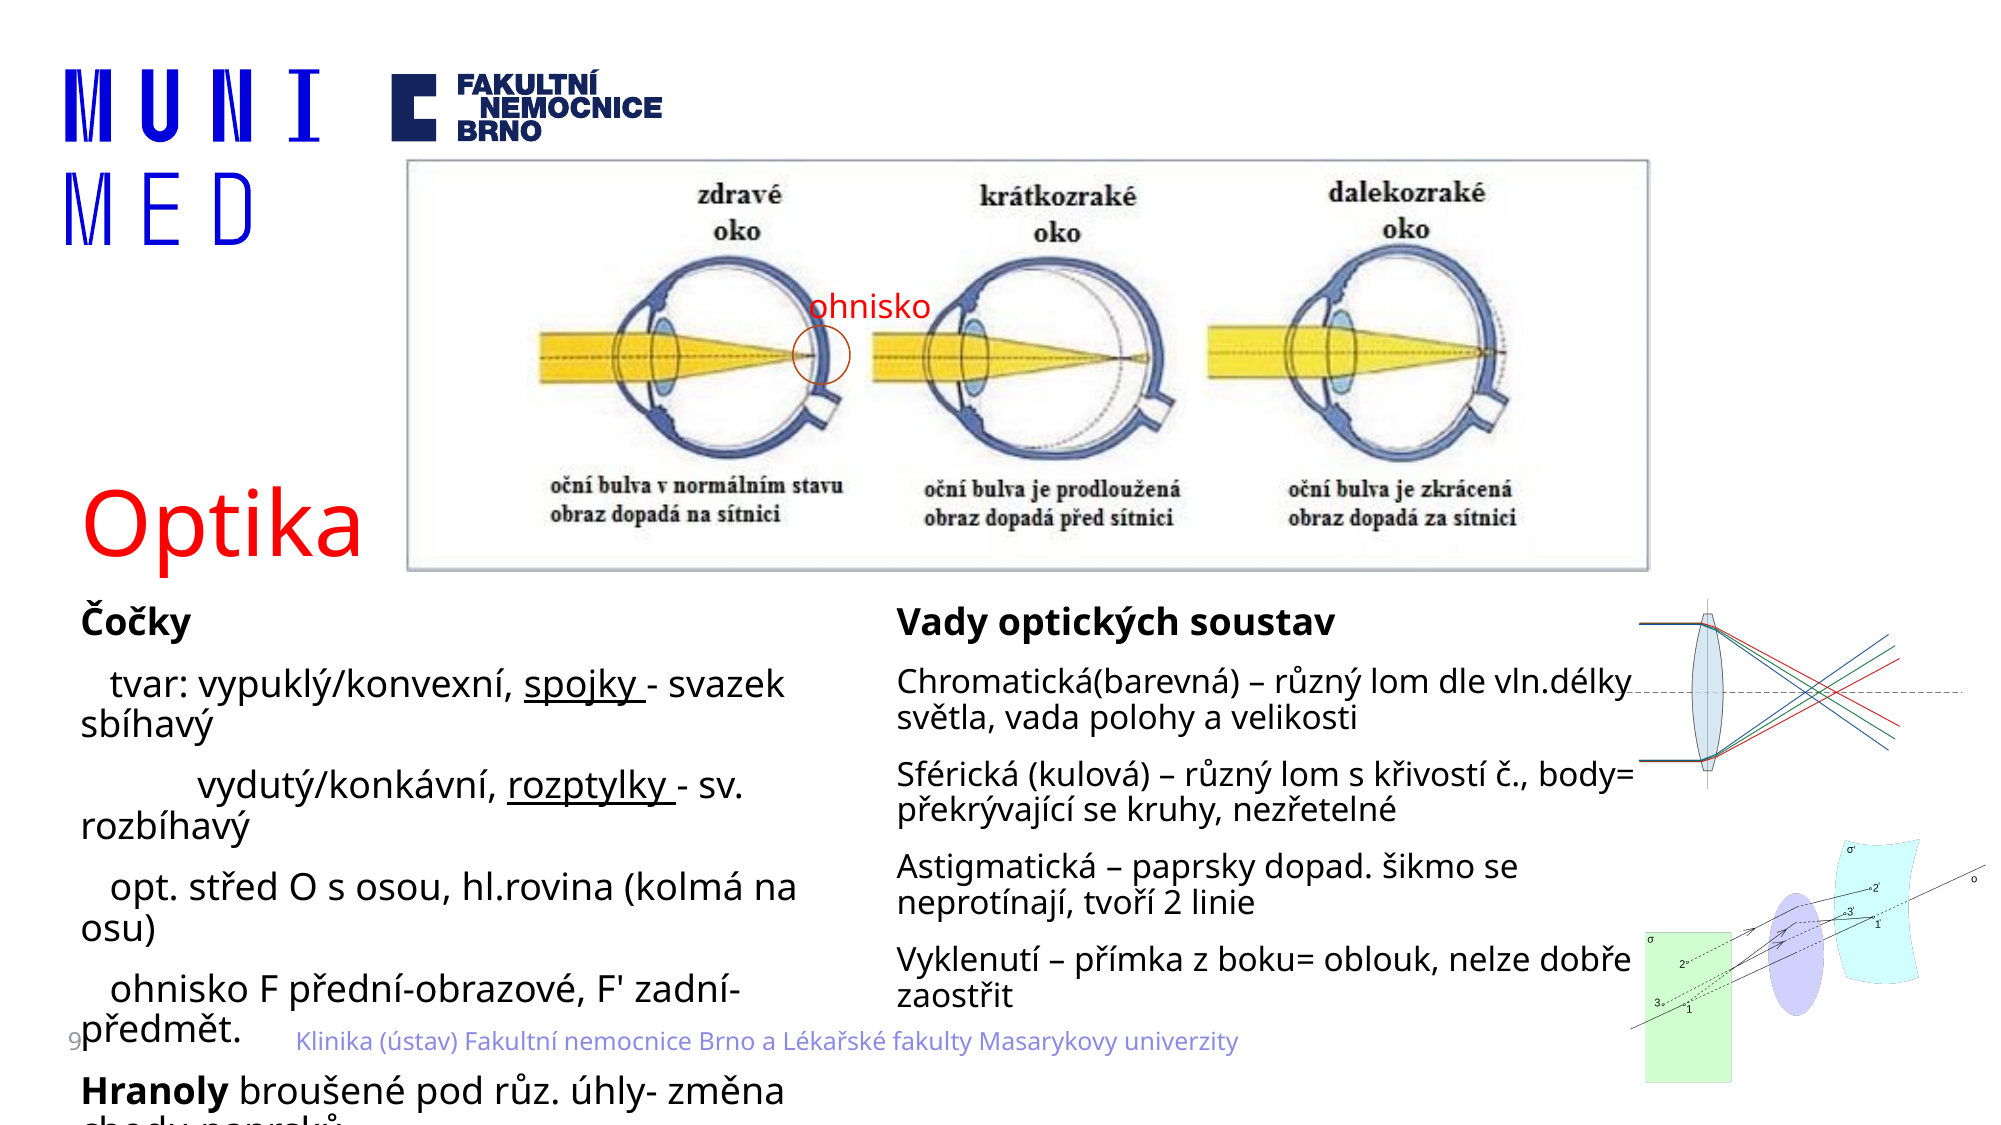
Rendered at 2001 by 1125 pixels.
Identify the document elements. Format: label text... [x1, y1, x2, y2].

title Optika [65, 475, 1930, 595]
picture [1582, 573, 1977, 811]
picture [405, 158, 1651, 572]
picture [1625, 830, 1990, 1090]
slide_number 9 [67, 1021, 110, 1063]
text_box Vady optických soustav Chromatická(barevná) – různý lom dle vln.délky světla, vada polohy a velikosti Sférická (kulová) – různý lom s křivostí č., body= překrývající se kruhy, nezřetelné Astigmatická – paprsky dopad. šikmo se neprotínají, tvoří 2 linie Vyklenutí – přímka z boku= oblouk, nelze dobře zaostřit [881, 595, 1582, 711]
footer Klinika (ústav) Fakultní nemocnice Brno a Lékařské fakulty Masarykovy univerzity [118, 1021, 1418, 1063]
subtitle Čočky tvar: vypuklý/konvexní, spojky - svazek sbíhavý vydutý/konkávní, rozptylky - sv. rozbíhavý opt. střed O s osou, hl.rovina (kolmá na osu) ohnisko F přední-obrazové, F' zadní-předmět. Hranoly broušené pod růz. úhly- změna chodu paprsků [65, 595, 881, 711]
